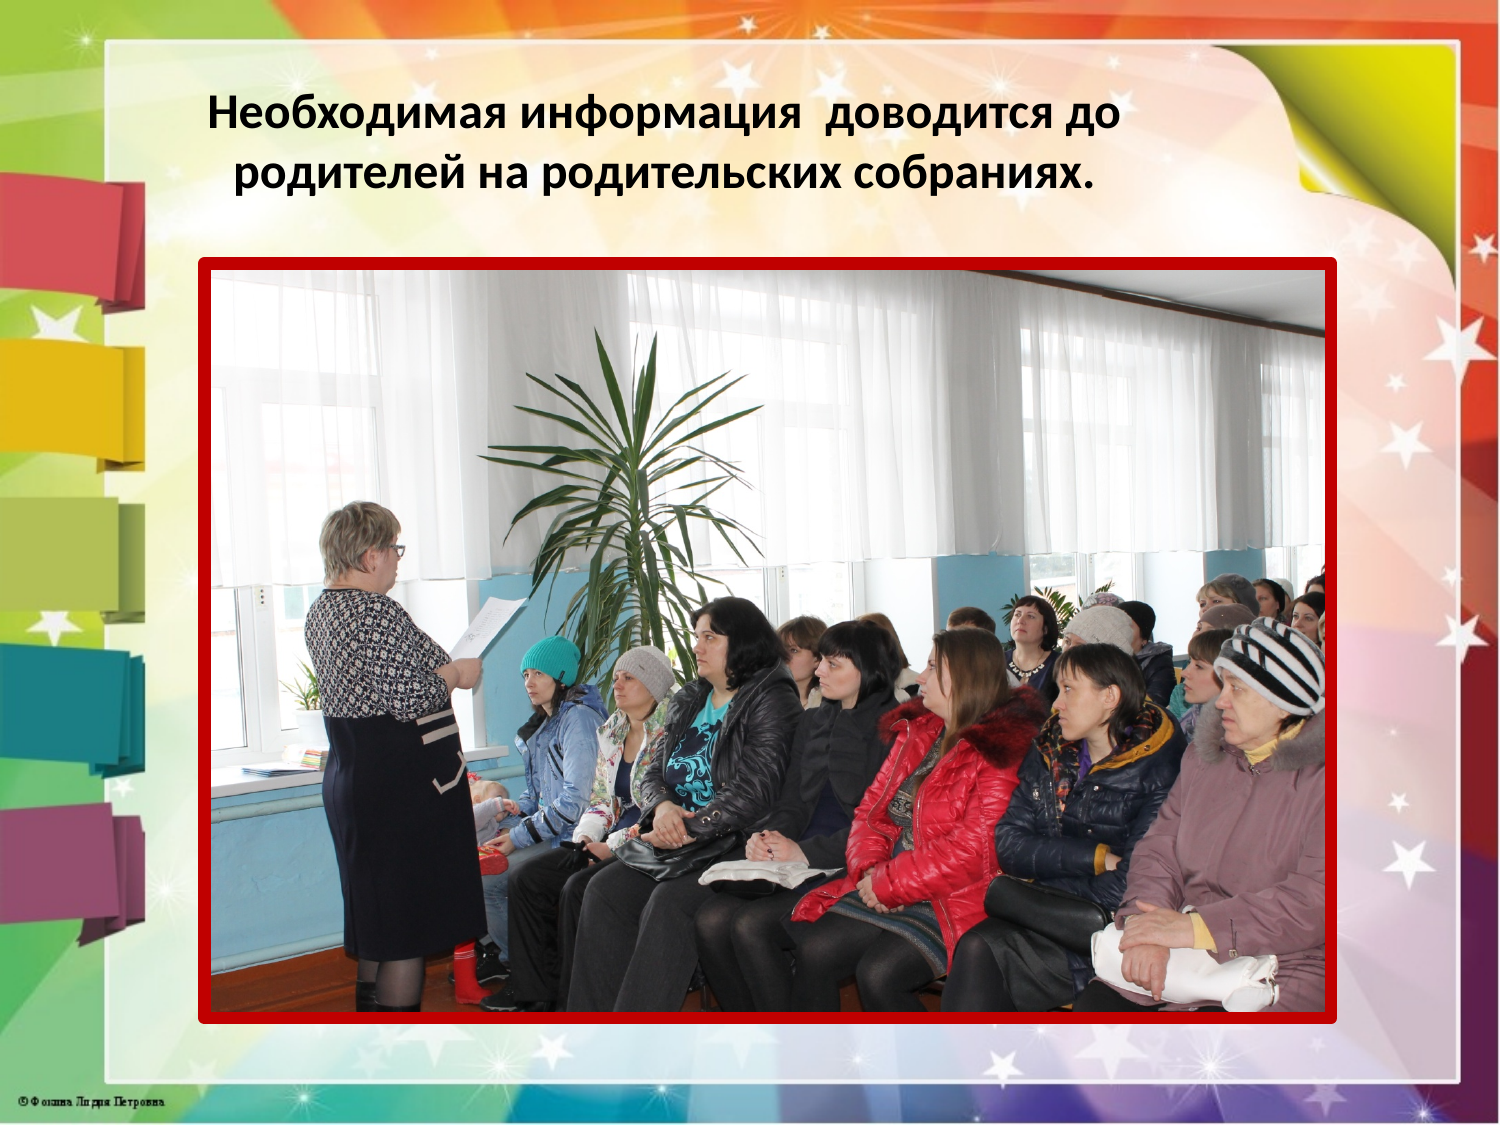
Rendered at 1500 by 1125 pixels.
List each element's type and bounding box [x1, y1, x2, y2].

picture [0, 0, 1500, 1125]
list [210, 269, 1325, 1013]
